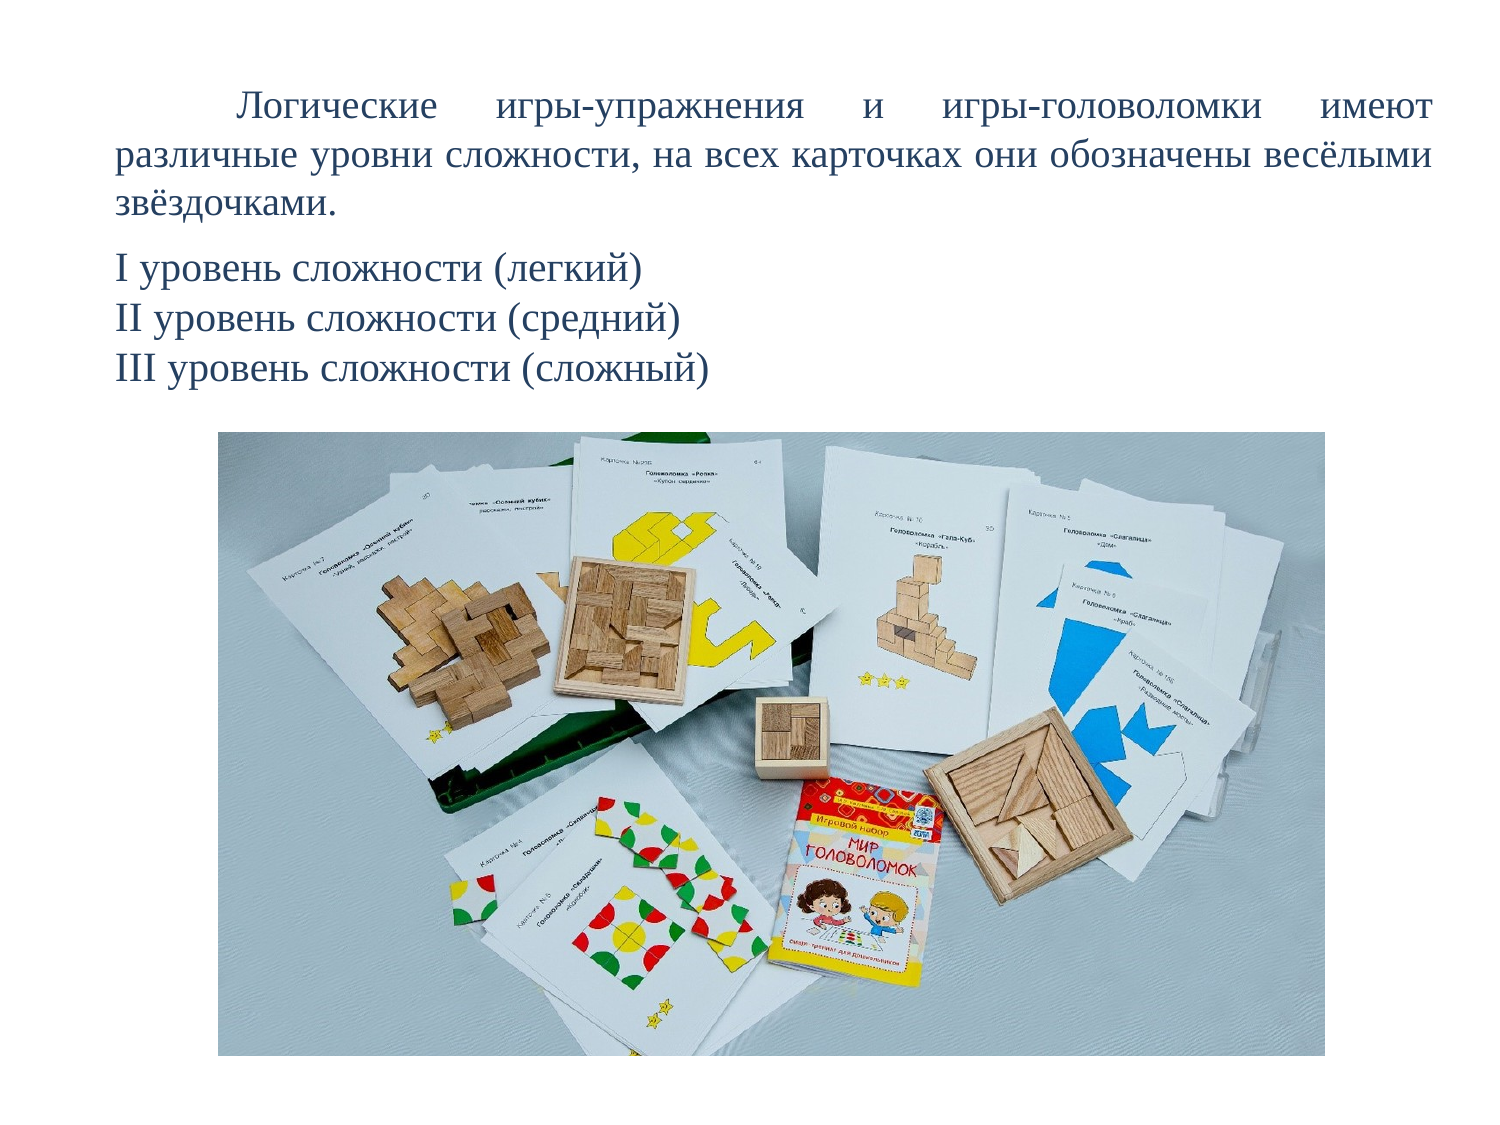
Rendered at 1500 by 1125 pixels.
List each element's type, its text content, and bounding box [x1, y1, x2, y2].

picture [218, 432, 1325, 1056]
title I уровень сложности (легкий) II уровень сложности (средний) III уровень сложности (сложный) [99, 232, 1450, 397]
text_box Логические игры-упражнения и игры-головоломки имеют различные уровни сложности, на всех карточках они обозначены весёлыми звёздочками. [99, 69, 1450, 232]
